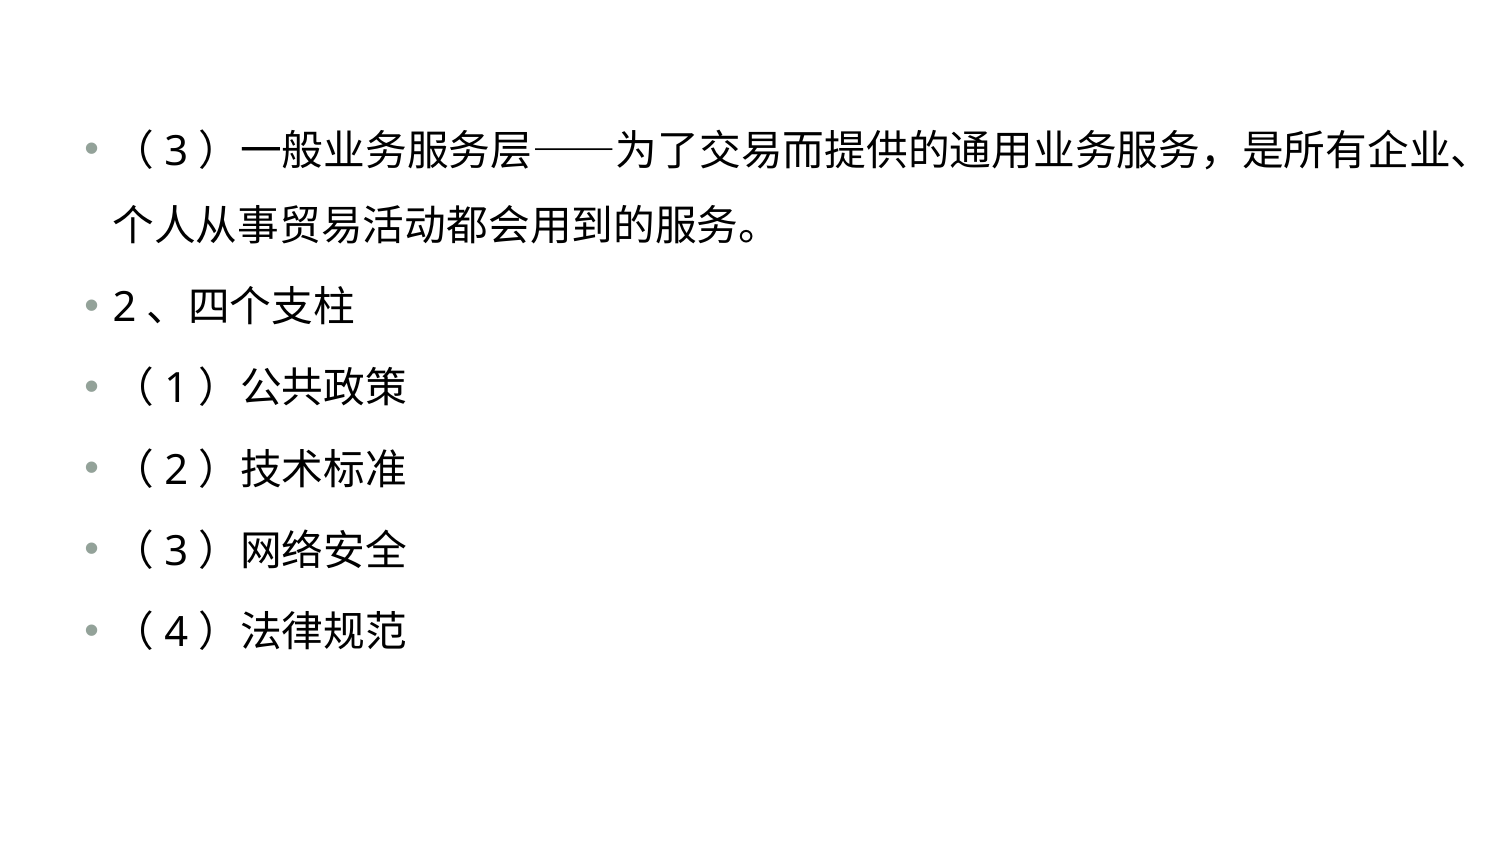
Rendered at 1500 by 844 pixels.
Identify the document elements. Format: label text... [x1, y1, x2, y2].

list （3）一般业务服务层——为了交易而提供的通用业务服务，是所有企业、个人从事贸易活动都会用到的服务。 2、四个支柱 （1）公共政策 （2）技术标准 （3）网络安全 （4）法律规范 [55, 91, 1500, 753]
